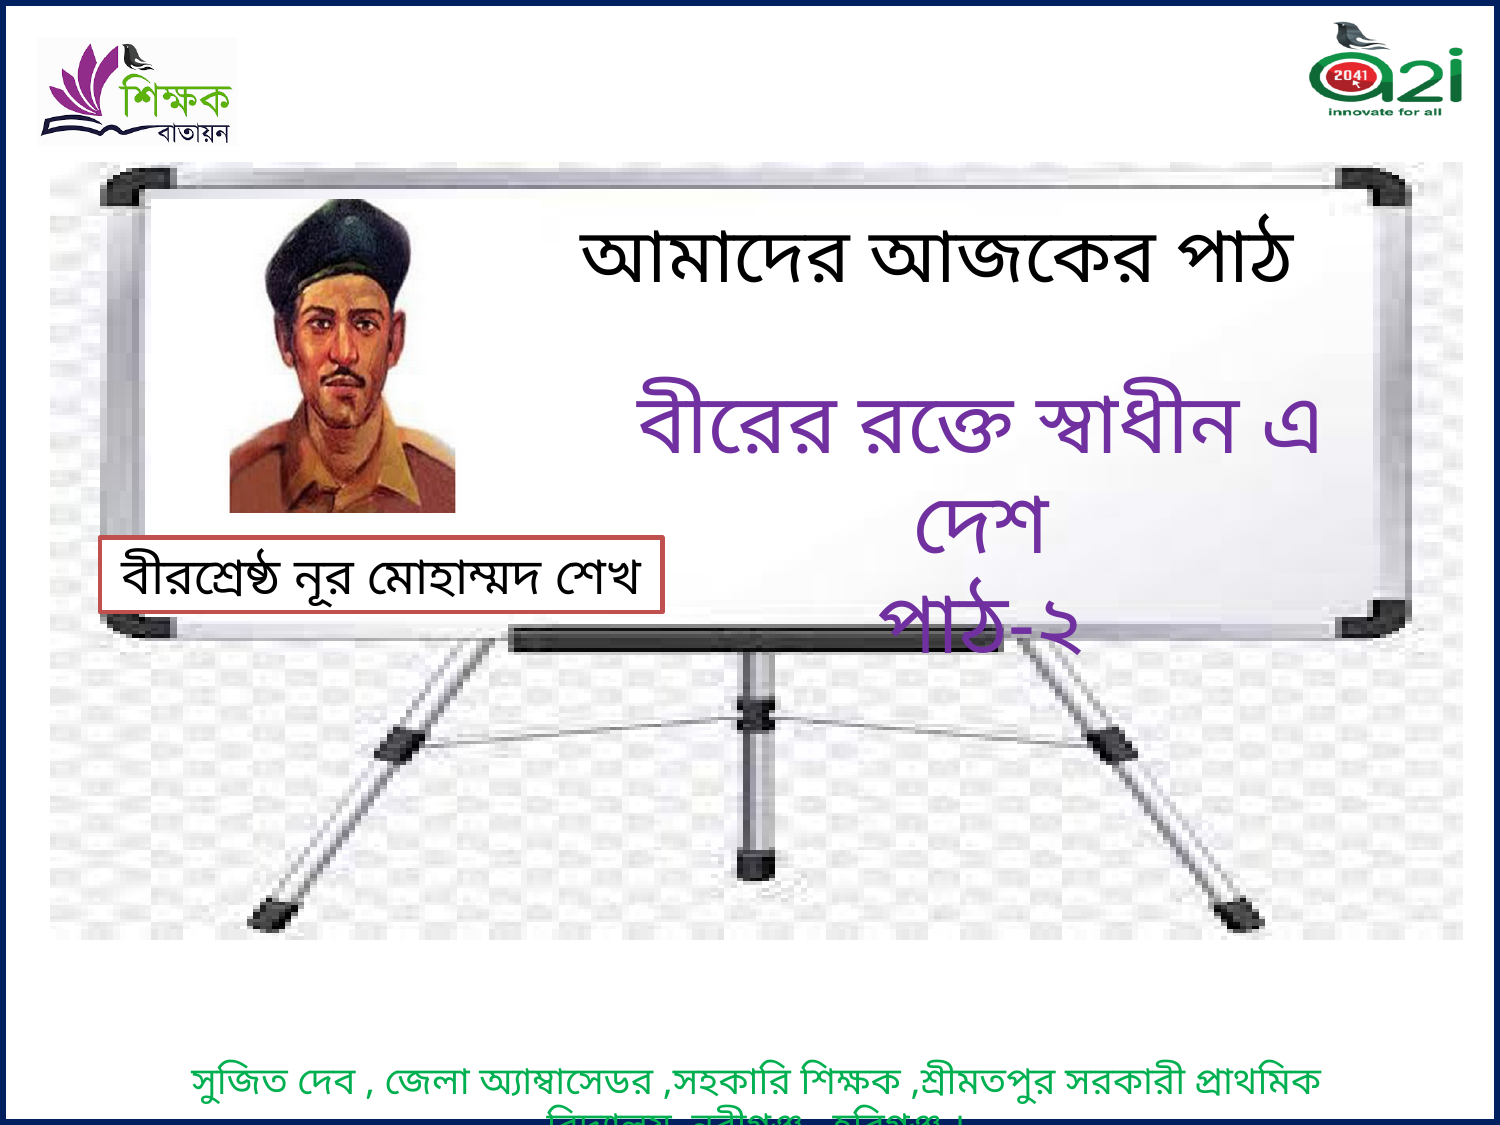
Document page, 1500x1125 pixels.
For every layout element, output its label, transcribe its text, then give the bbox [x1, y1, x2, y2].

picture [37, 37, 238, 146]
text_box [0, 0, 1500, 1125]
text_box সুজিত দেব , জেলা অ্যাম্বাসেডর ,সহকারি শিক্ষক ,শ্রীমতপুর সরকারী প্রাথমিক বিদ্যালয় ,নবীগঞ্জ , হবিগঞ্জ । [37, 1049, 1475, 1125]
picture [49, 162, 1463, 941]
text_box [99, 199, 663, 614]
picture [1262, 0, 1500, 138]
